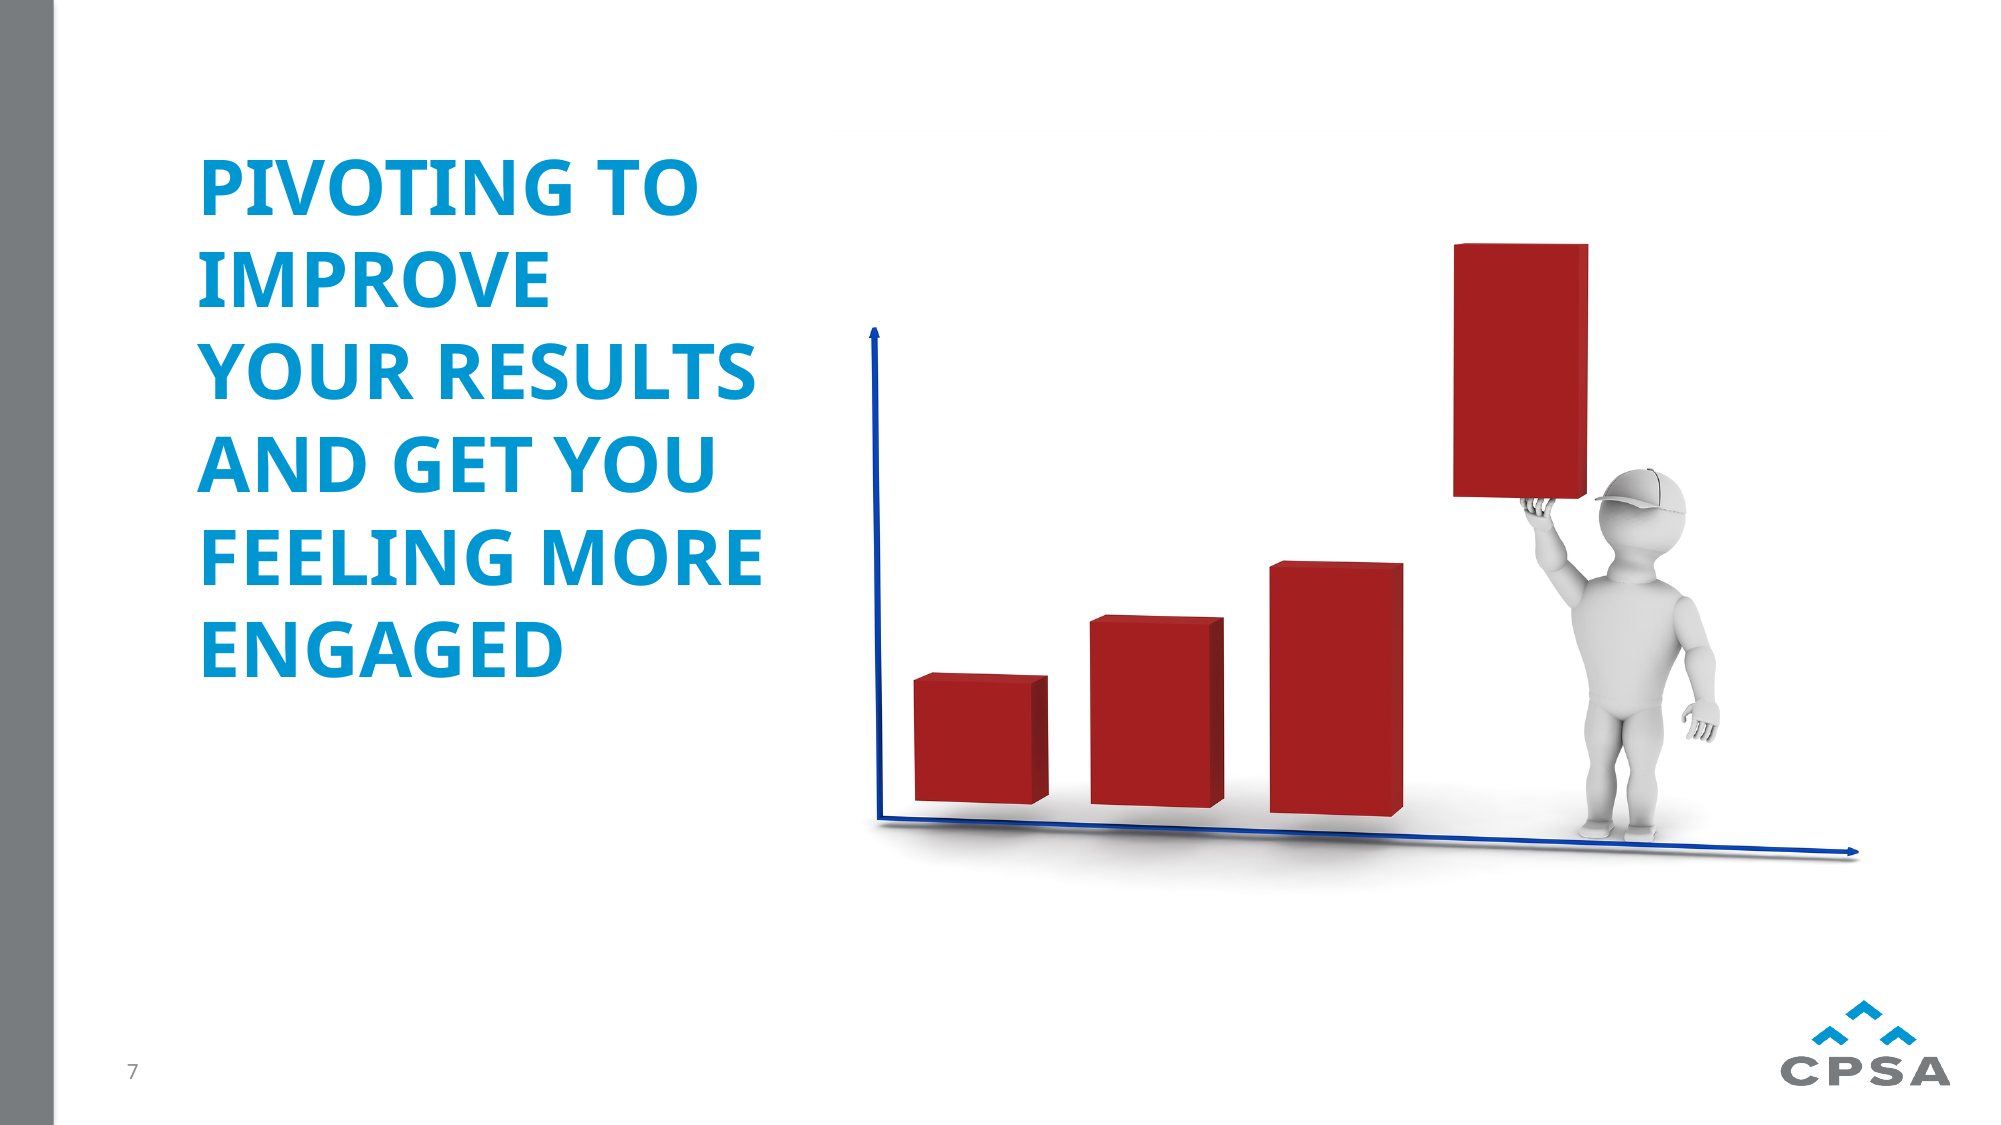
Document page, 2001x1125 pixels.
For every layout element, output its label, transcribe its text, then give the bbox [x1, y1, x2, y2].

picture [826, 130, 1888, 926]
picture [1780, 1000, 1951, 1086]
title Pivoting to improve your results and get you feeling more engaged [182, 130, 783, 255]
slide_number 7 [53, 1042, 154, 1103]
